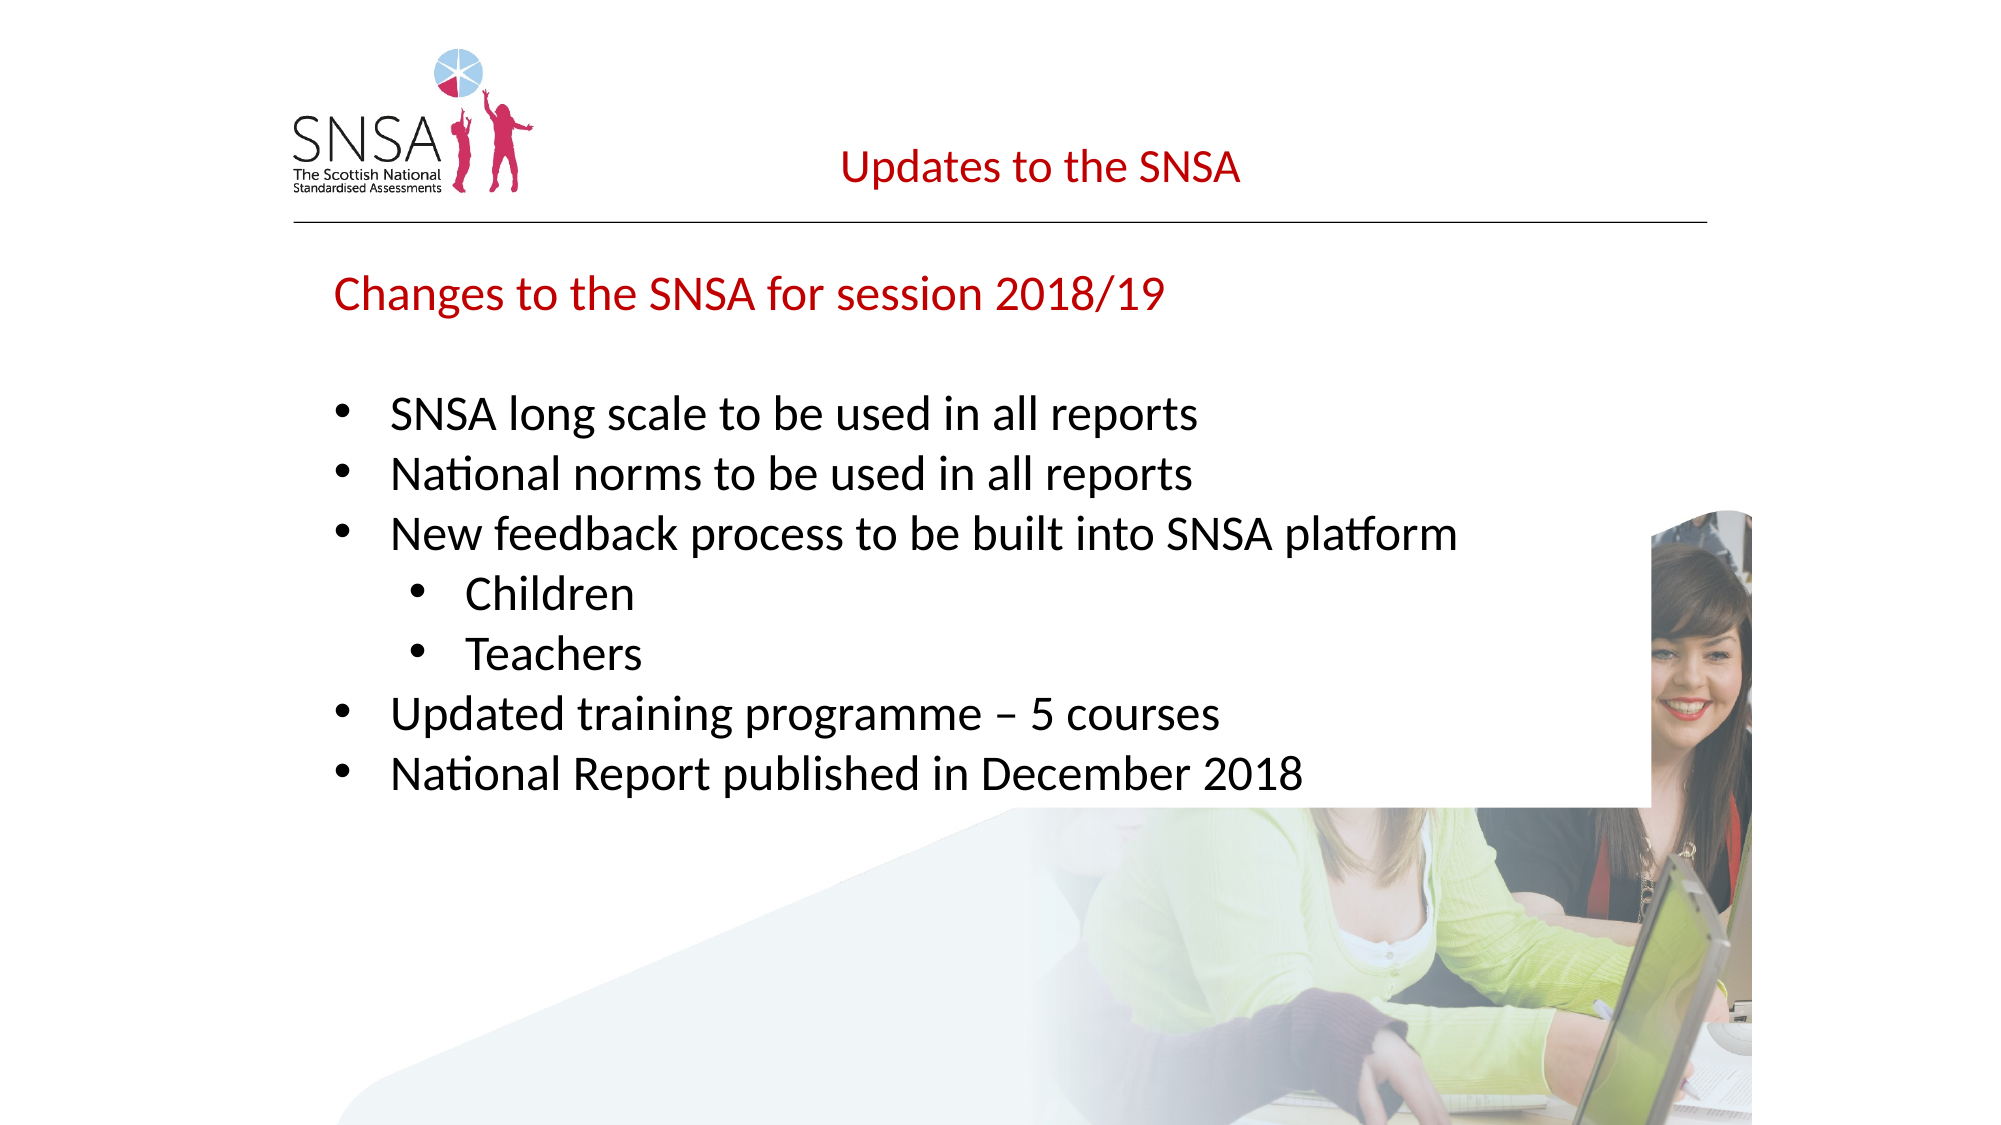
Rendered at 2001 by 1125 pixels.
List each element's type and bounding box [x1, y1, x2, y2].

picture [249, 3, 1753, 1125]
